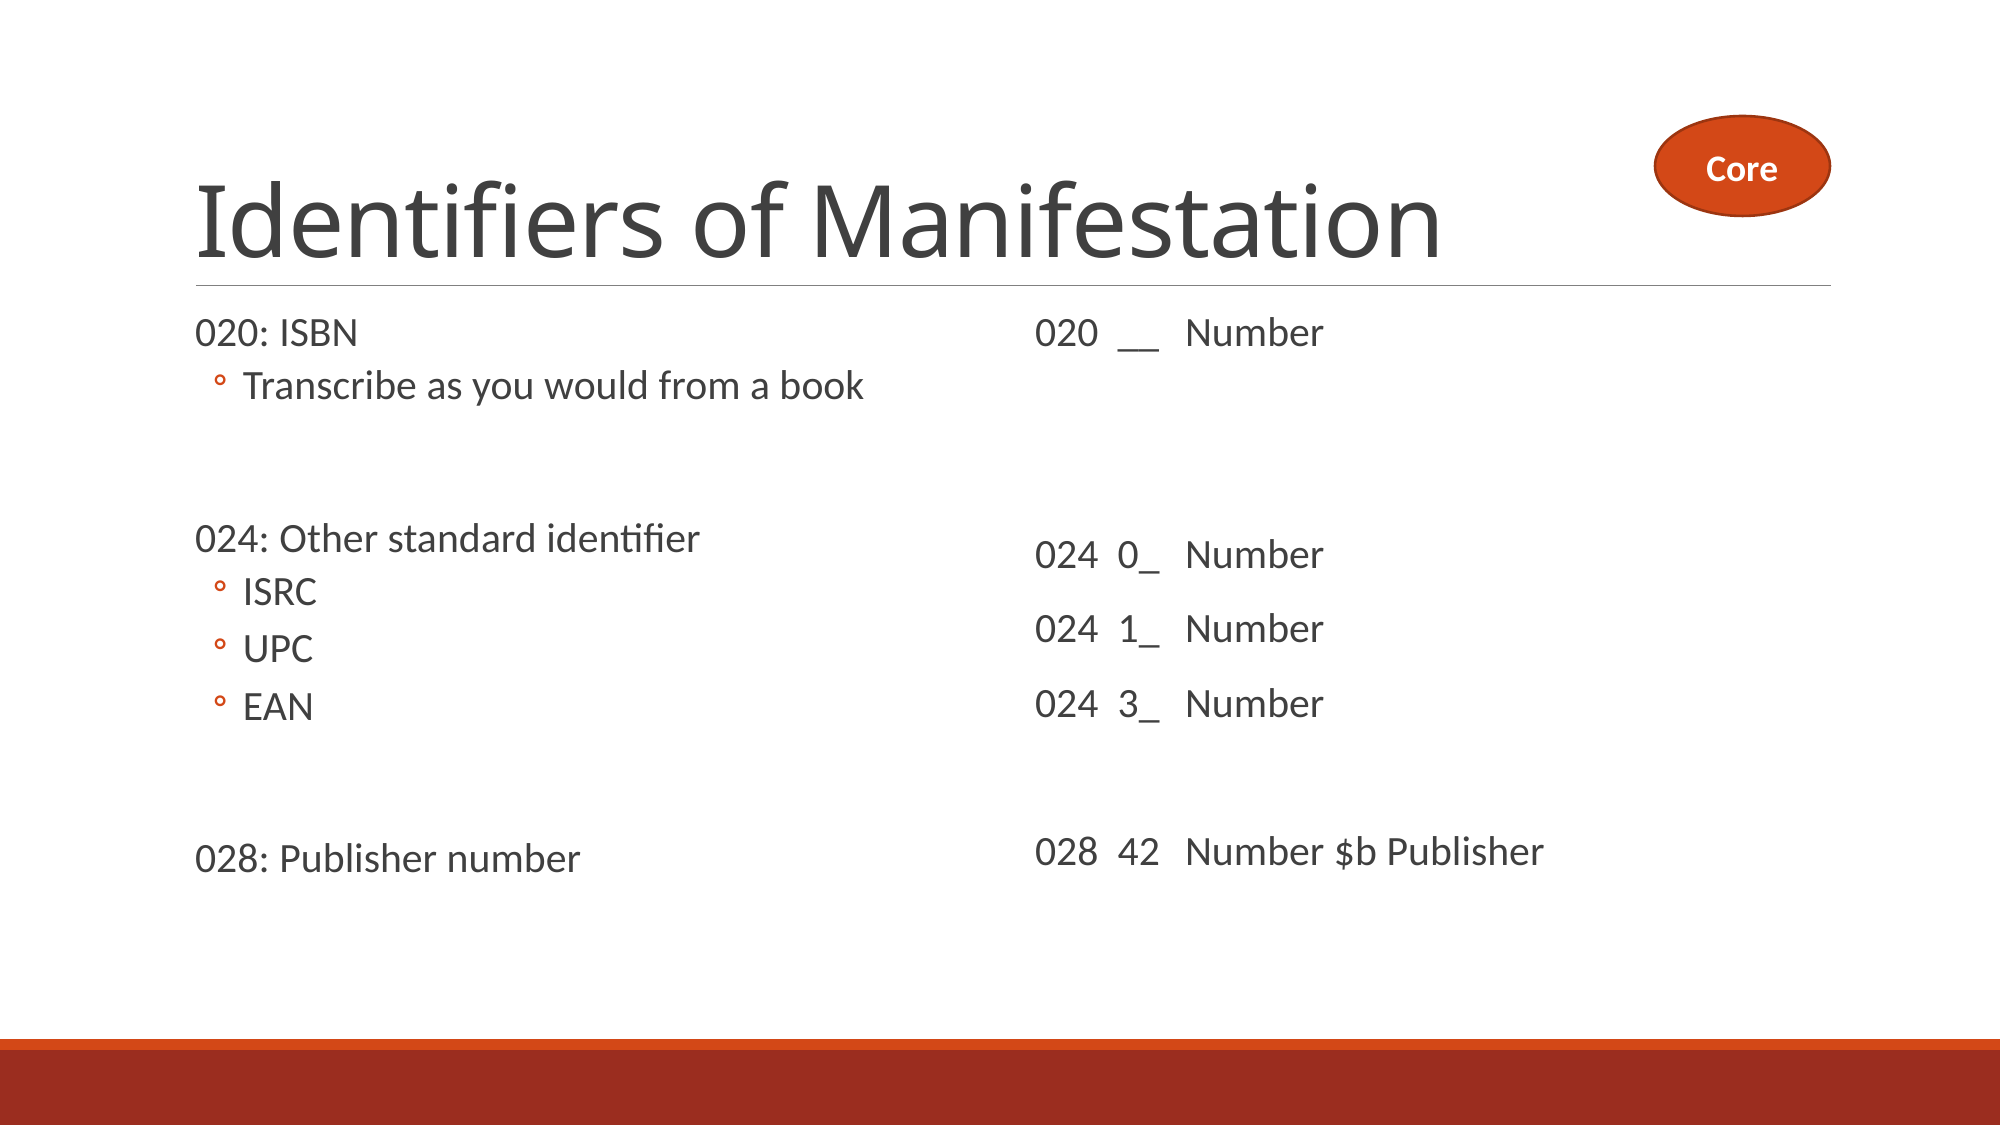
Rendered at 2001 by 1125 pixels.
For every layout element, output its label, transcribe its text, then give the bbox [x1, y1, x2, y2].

title Identifiers of Manifestation [180, 47, 1830, 285]
list 020 __ Number 024 0_ Number 024 1_ Number 024 3_ Number 028 42 Number $b Publisher [1020, 302, 1830, 963]
text_box Core [1653, 114, 1832, 218]
list 020: ISBN Transcribe as you would from a book 024: Other standard identifier ISRC UPC EAN 028: Publisher number [180, 302, 990, 963]
